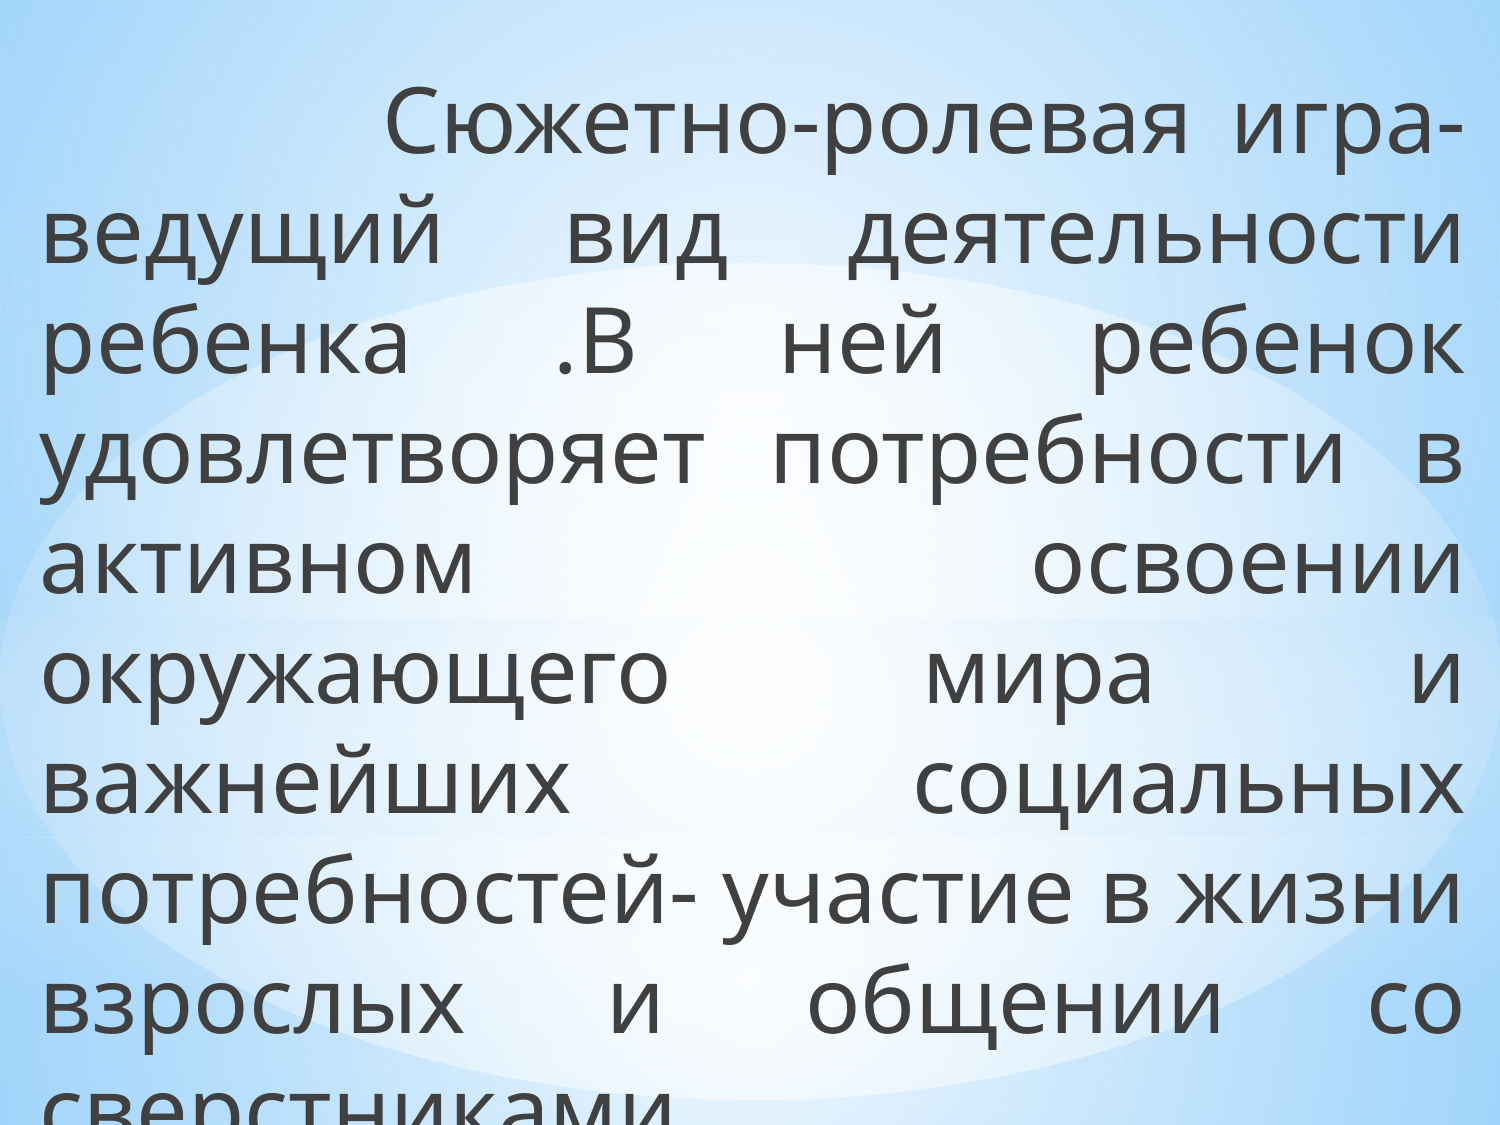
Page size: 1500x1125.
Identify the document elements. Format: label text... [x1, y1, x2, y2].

list Сюжетно-ролевая игра-ведущий вид деятельности ребенка .В ней ребенок удовлетворяет потребности в активном освоении окружающего мира и важнейших социальных потребностей- участие в жизни взрослых и общении со сверстниками. [17, 54, 1483, 1048]
